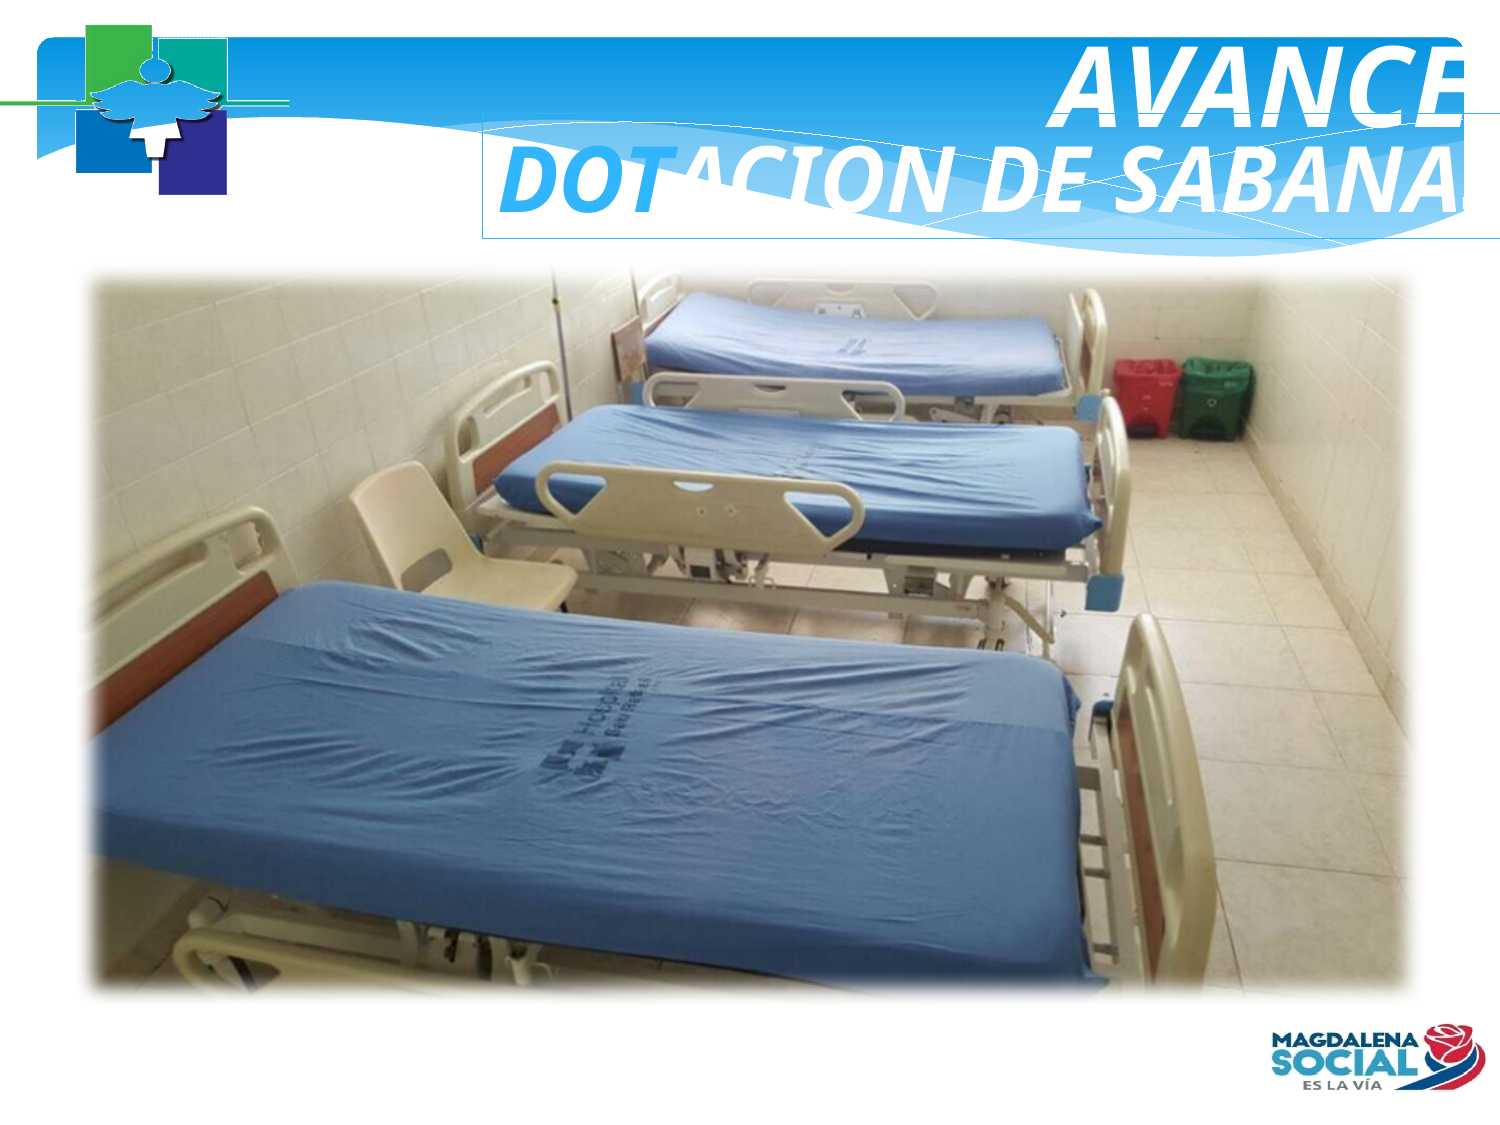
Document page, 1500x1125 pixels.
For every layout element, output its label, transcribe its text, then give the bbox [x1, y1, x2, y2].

text_box avance [1037, 7, 1489, 113]
picture [74, 262, 1495, 1125]
picture [0, 0, 290, 211]
text_box DOTACION DE SABANAS [484, 113, 1500, 239]
